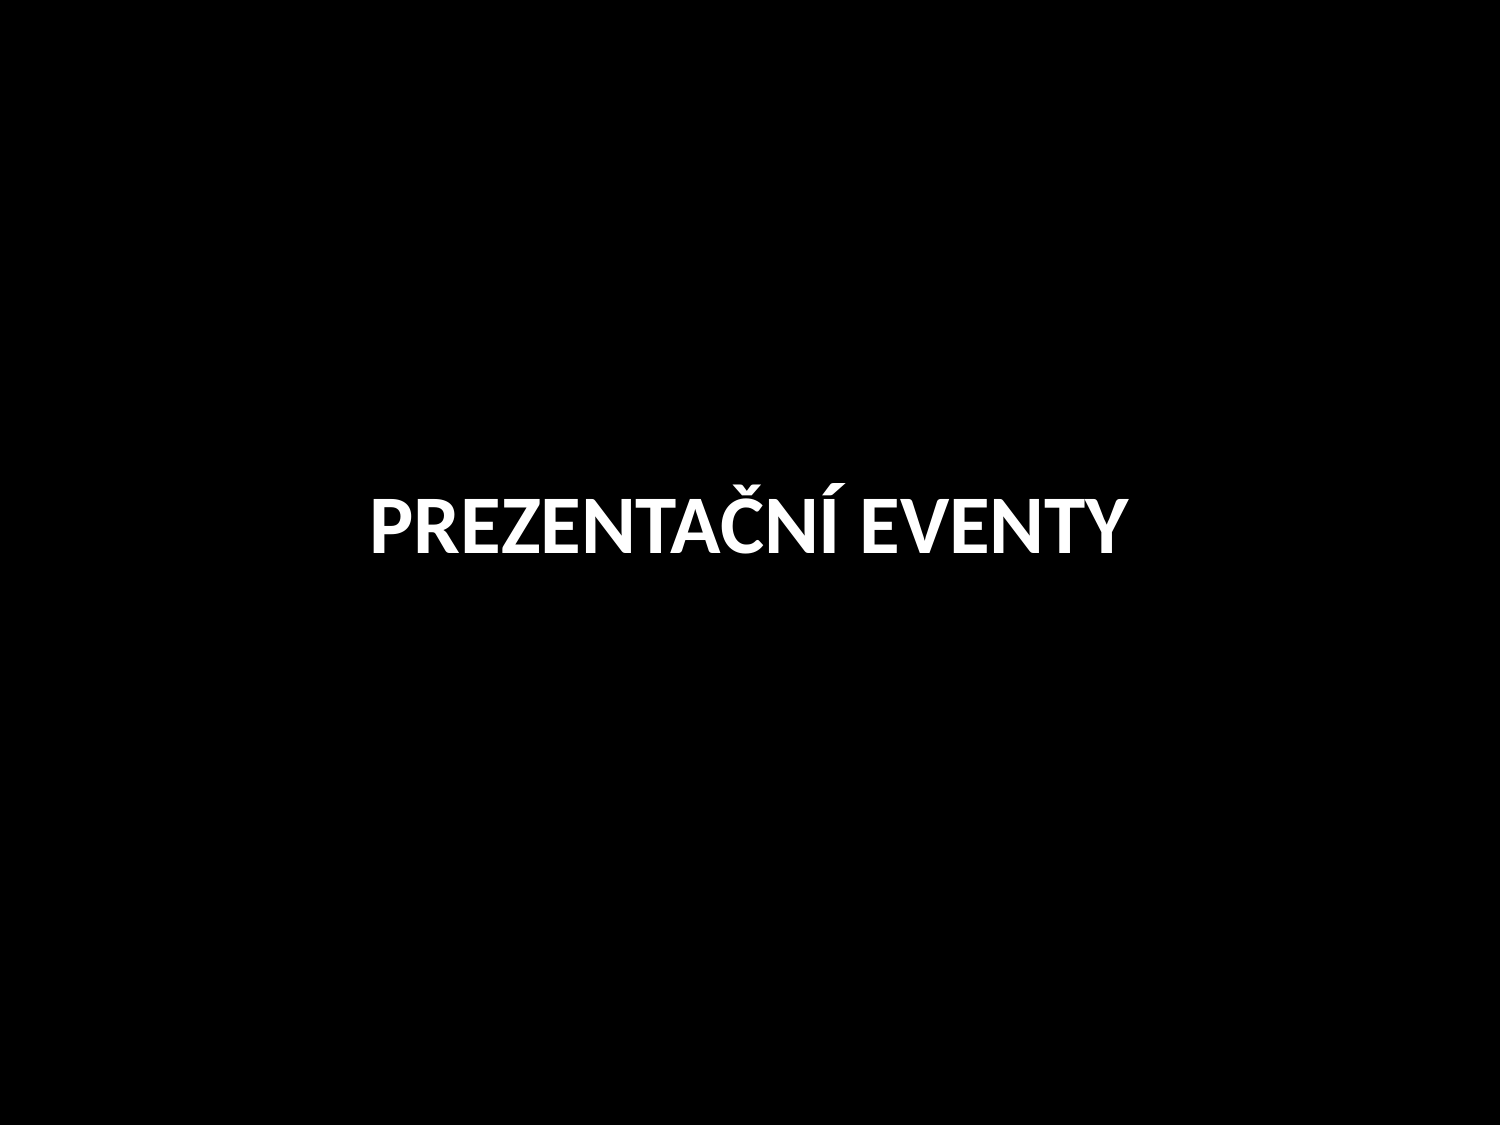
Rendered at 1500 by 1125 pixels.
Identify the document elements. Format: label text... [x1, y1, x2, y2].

title Prezentační eventy [112, 408, 1388, 633]
